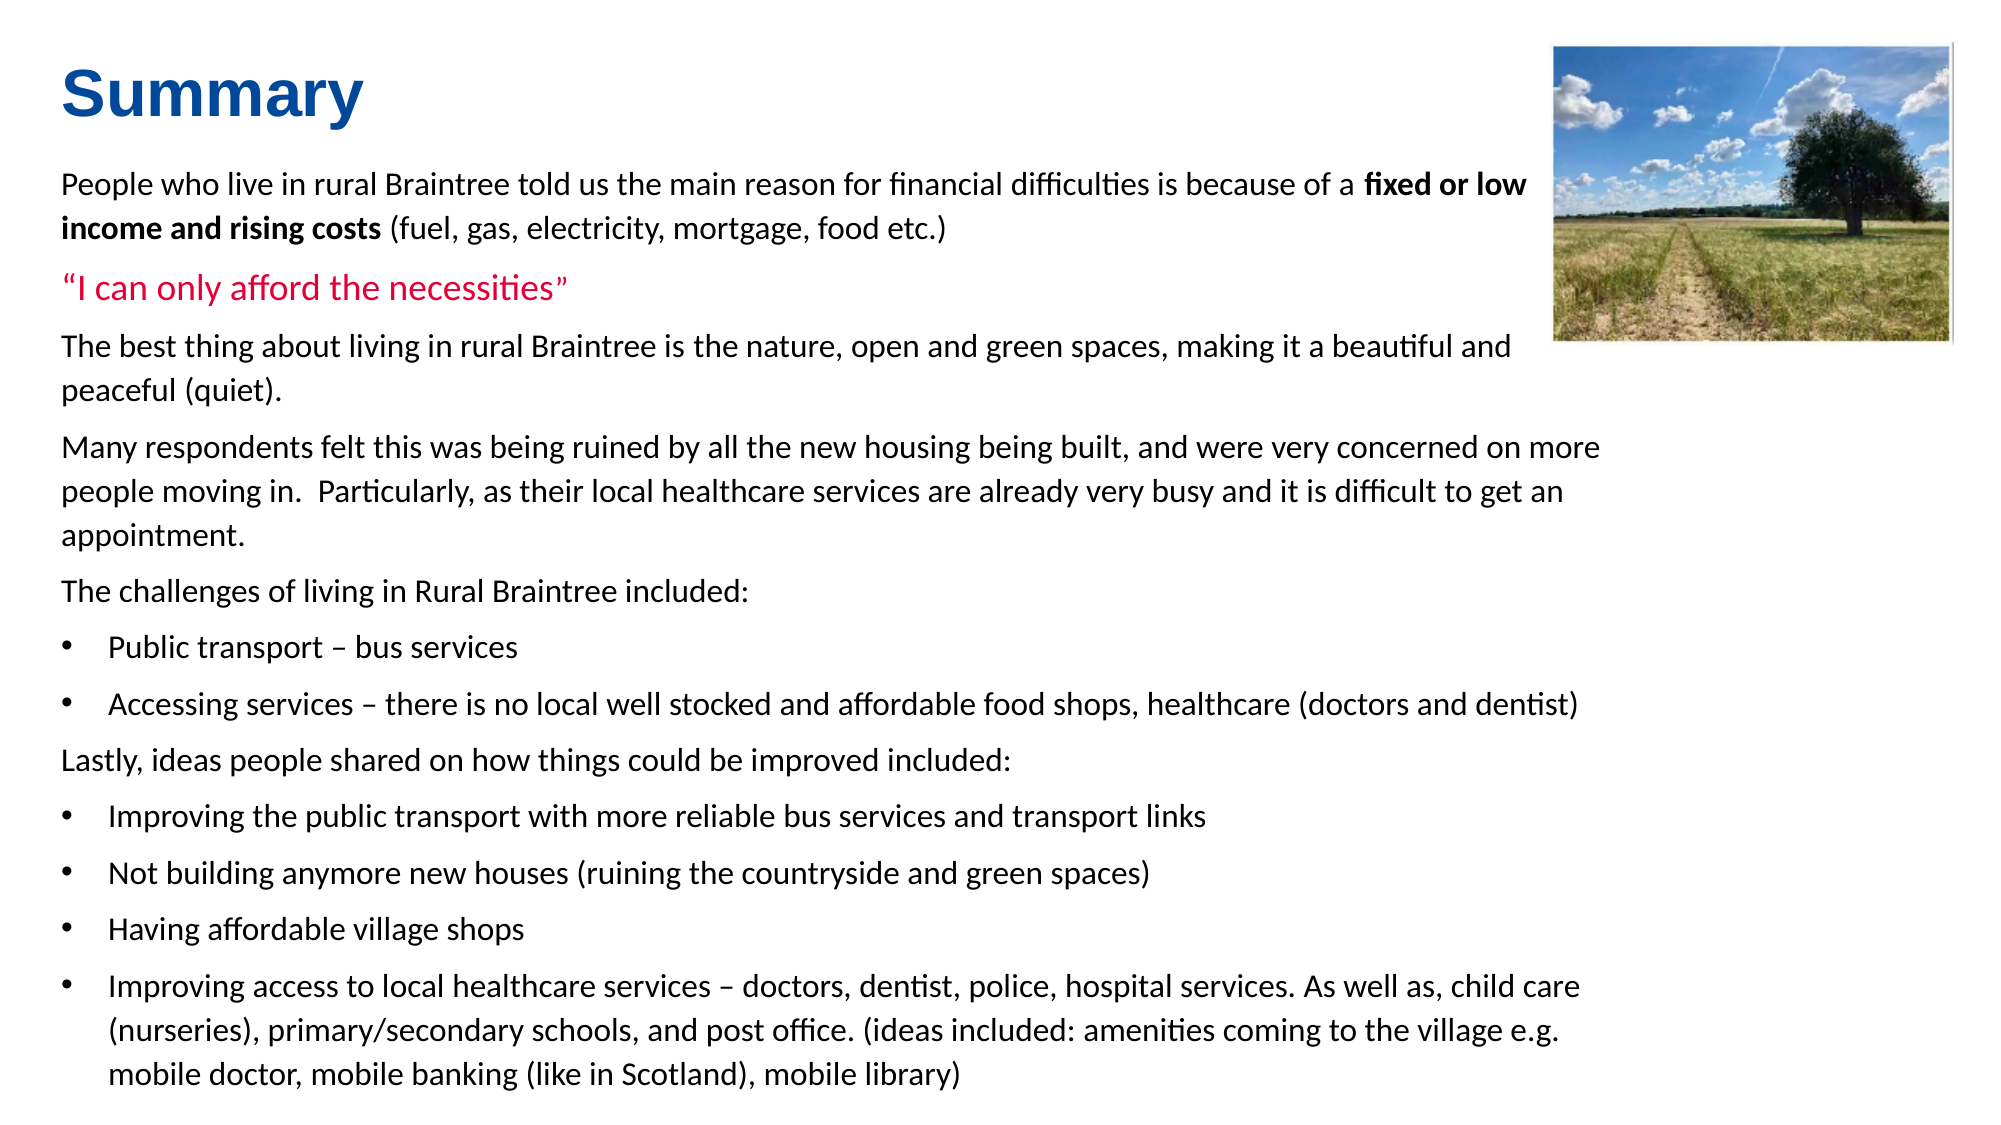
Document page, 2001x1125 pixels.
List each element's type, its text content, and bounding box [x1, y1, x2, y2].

picture [1549, 42, 1954, 346]
text_box Summary [46, 42, 1227, 150]
text_box People who live in rural Braintree told us the main reason for financial difficulties is because of a fixed or low income and rising costs (fuel, gas, electricity, mortgage, food etc.) “I can only afford the necessities” The best thing about living in rural Braintree is the nature, open and green spaces, making it a beautiful and peaceful (quiet). Many respondents felt this was being ruined by all the new housing being built, and were very concerned on more people moving in. Particularly, as their local healthcare services are already very busy and it is difficult to get an appointment. The challenges of living in Rural Braintree included: Public transport – bus services Accessing services – there is no local well stocked and affordable food shops, healthcare (doctors and dentist) Lastly, ideas people shared on how things could be improved included: Improving the public transport with more reliable bus services and transport links Not building anymore new houses (ruining the countryside and green spaces) Having affordable village shops Improving access to local healthcare services – doctors, dentist, police, hospital services. As well as, child care (nurseries), primary/secondary schools, and post office. (ideas included: amenities coming to the village e.g. mobile doctor, mobile banking (like in Scotland), mobile library) [46, 150, 1635, 1100]
